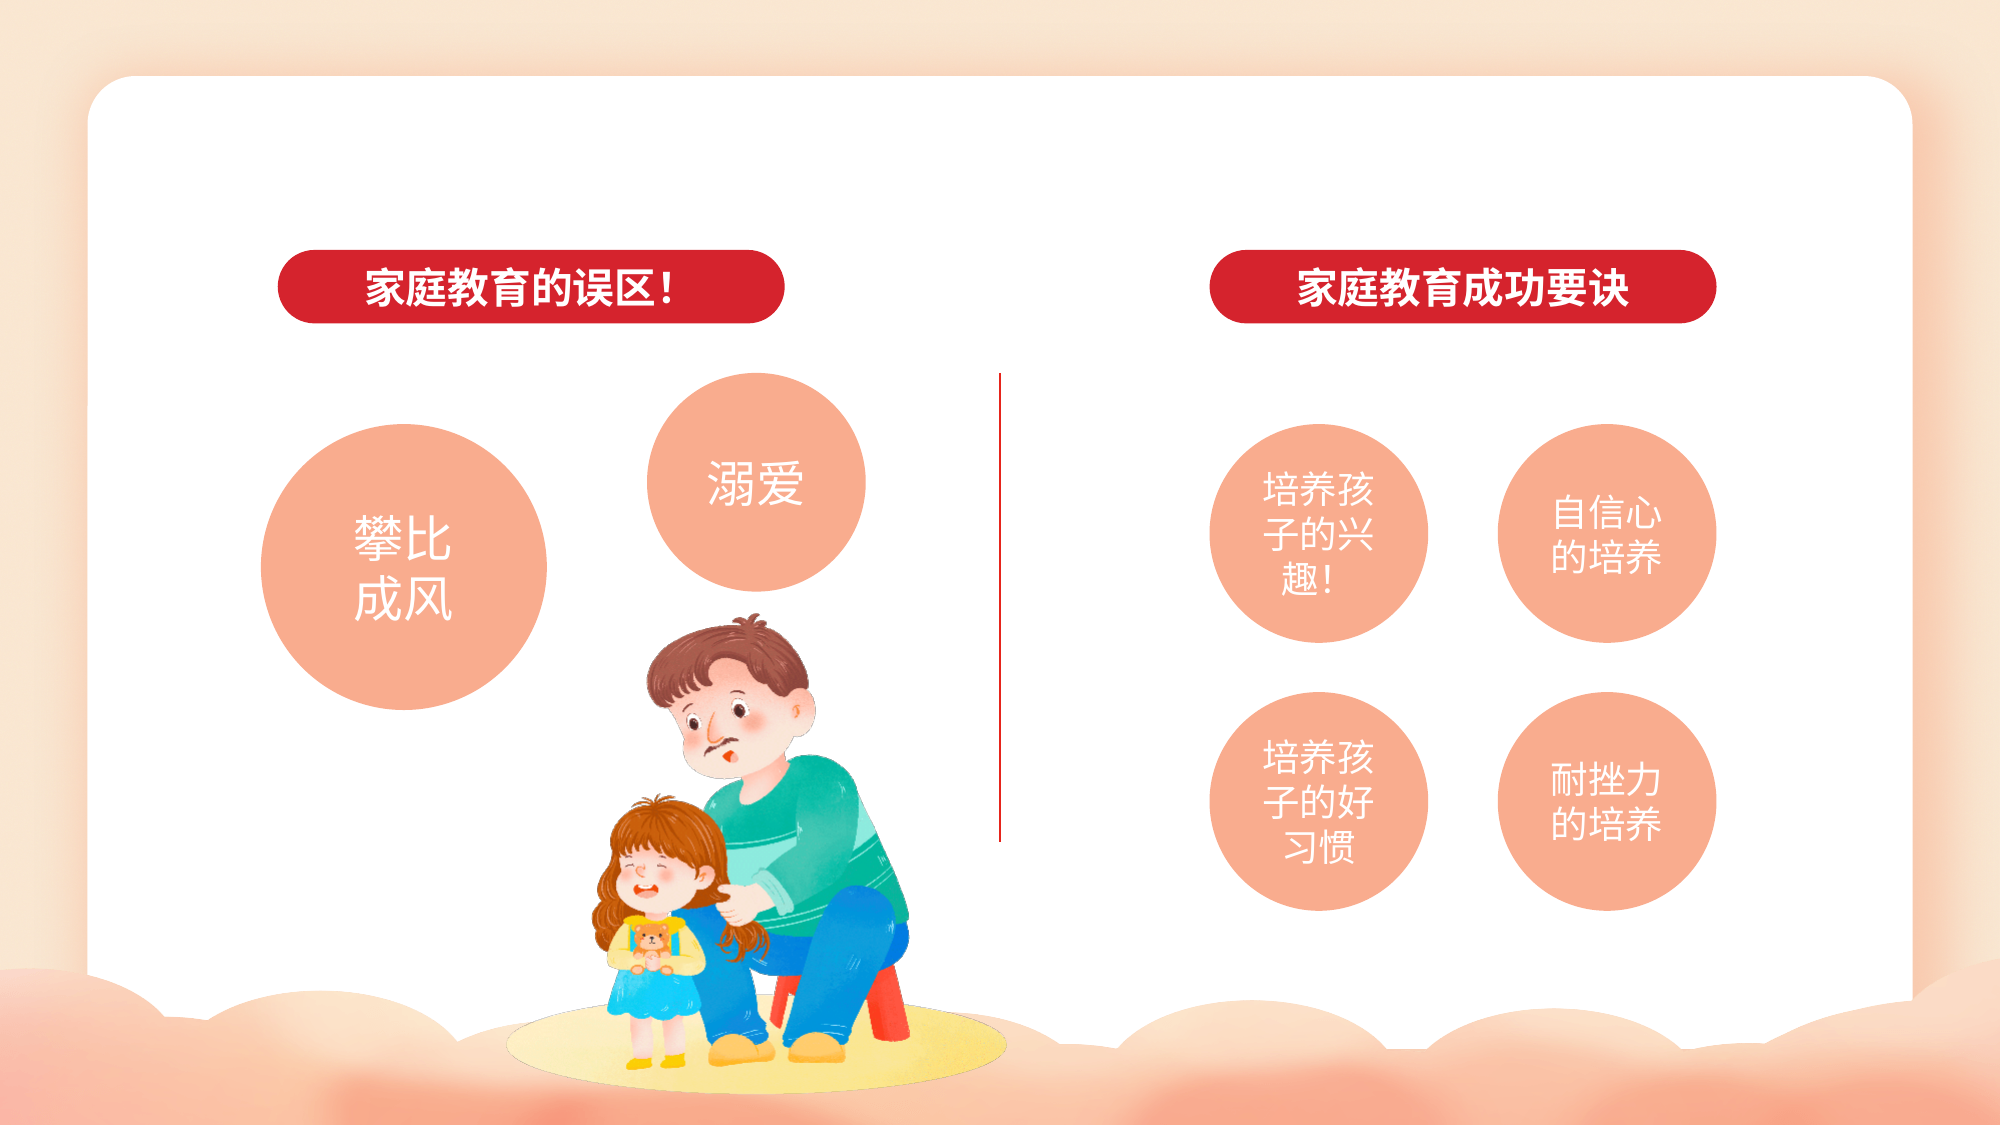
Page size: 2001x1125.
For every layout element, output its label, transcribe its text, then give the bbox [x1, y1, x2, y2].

text_box 攀比 成风 [259, 423, 547, 712]
text_box 家庭教育的误区！ [276, 248, 786, 325]
text_box 耐挫力的培养 [1496, 691, 1718, 912]
text_box 自信心的培养 [1496, 423, 1718, 644]
text_box 培养孩子的好习惯 [1208, 691, 1430, 912]
text_box 培养孩子的兴趣！ [1208, 423, 1430, 644]
text_box 家庭教育成功要诀 [1208, 248, 1718, 325]
picture [0, 0, 2000, 1125]
text_box 溺爱 [645, 371, 867, 548]
